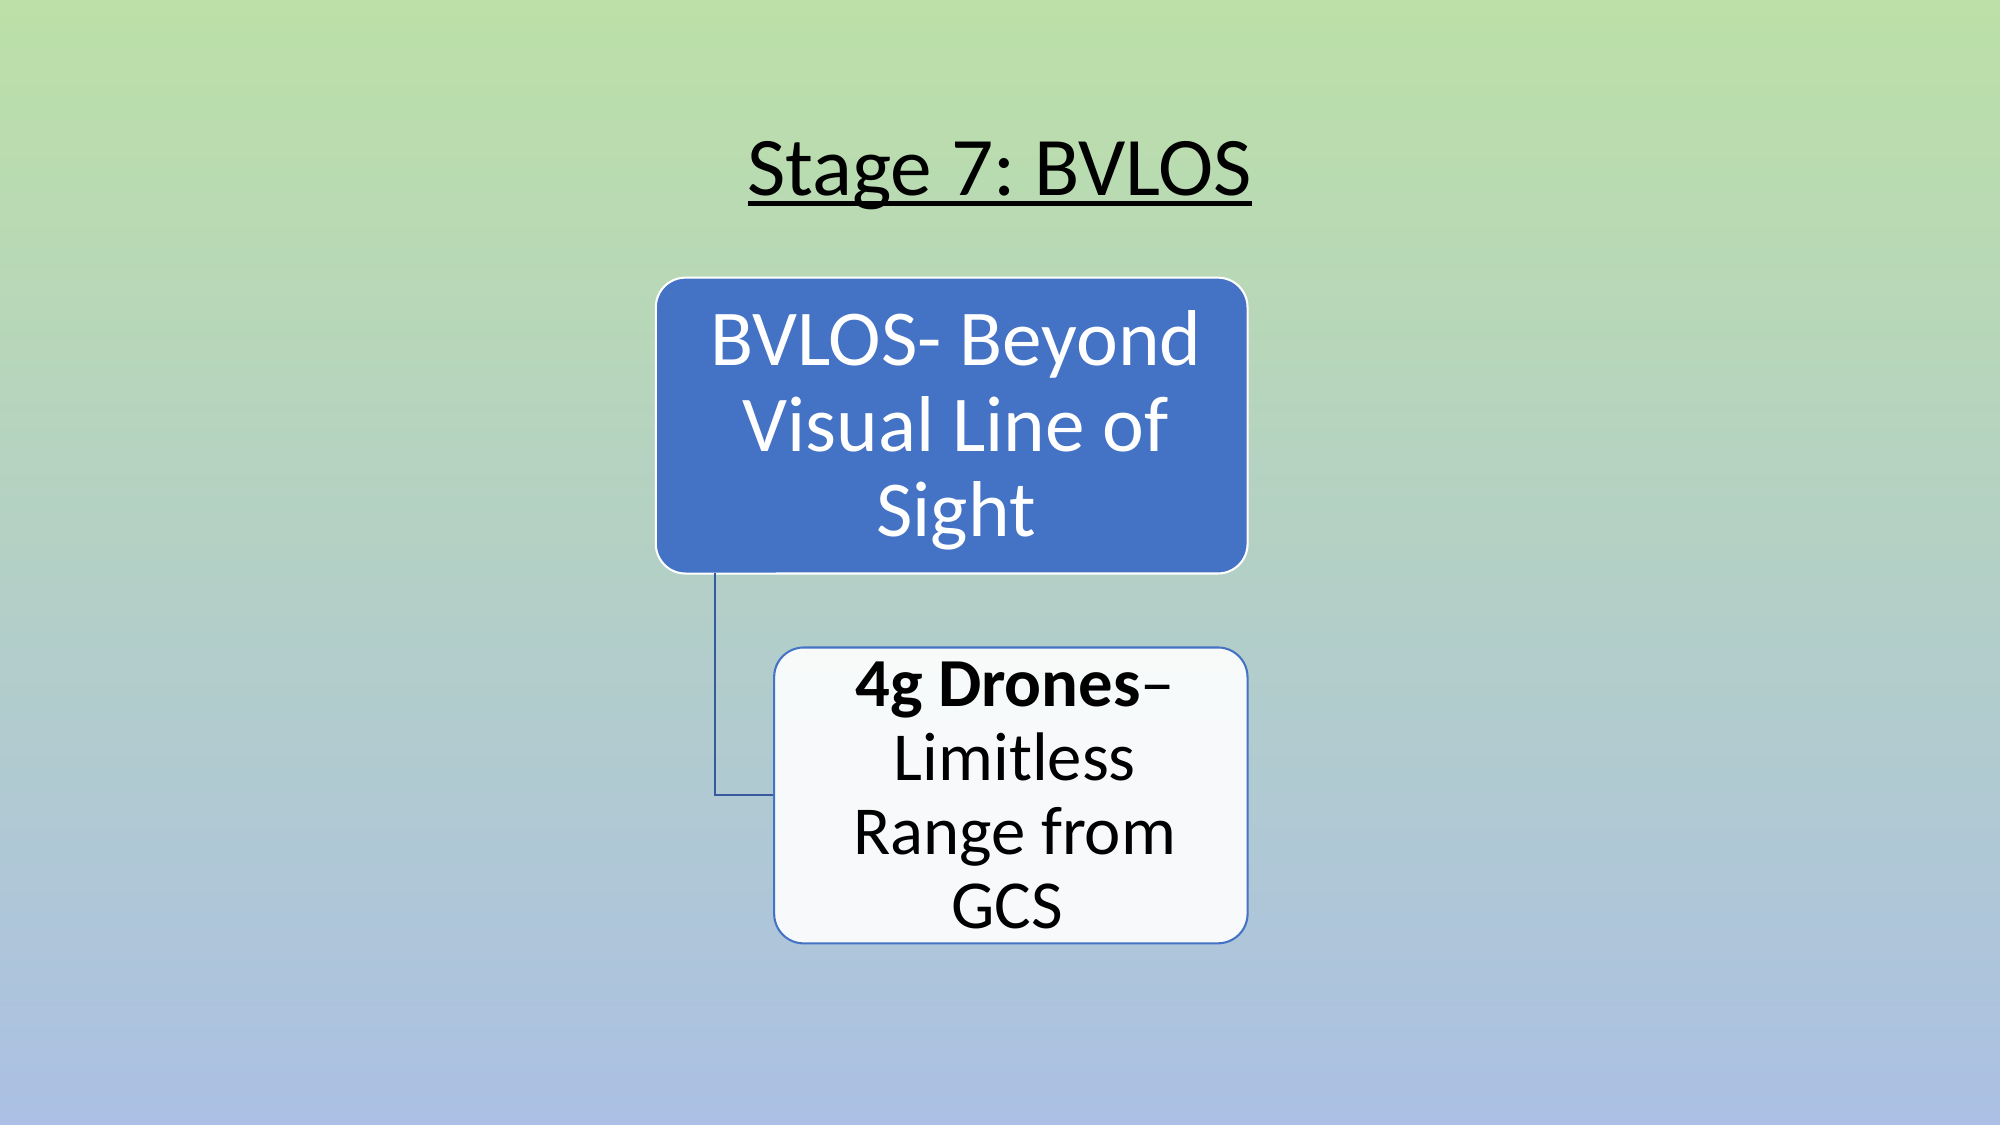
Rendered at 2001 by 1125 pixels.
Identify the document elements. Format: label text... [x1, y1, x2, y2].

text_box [464, 277, 1439, 944]
title Stage 7: BVLOS [137, 59, 1863, 278]
